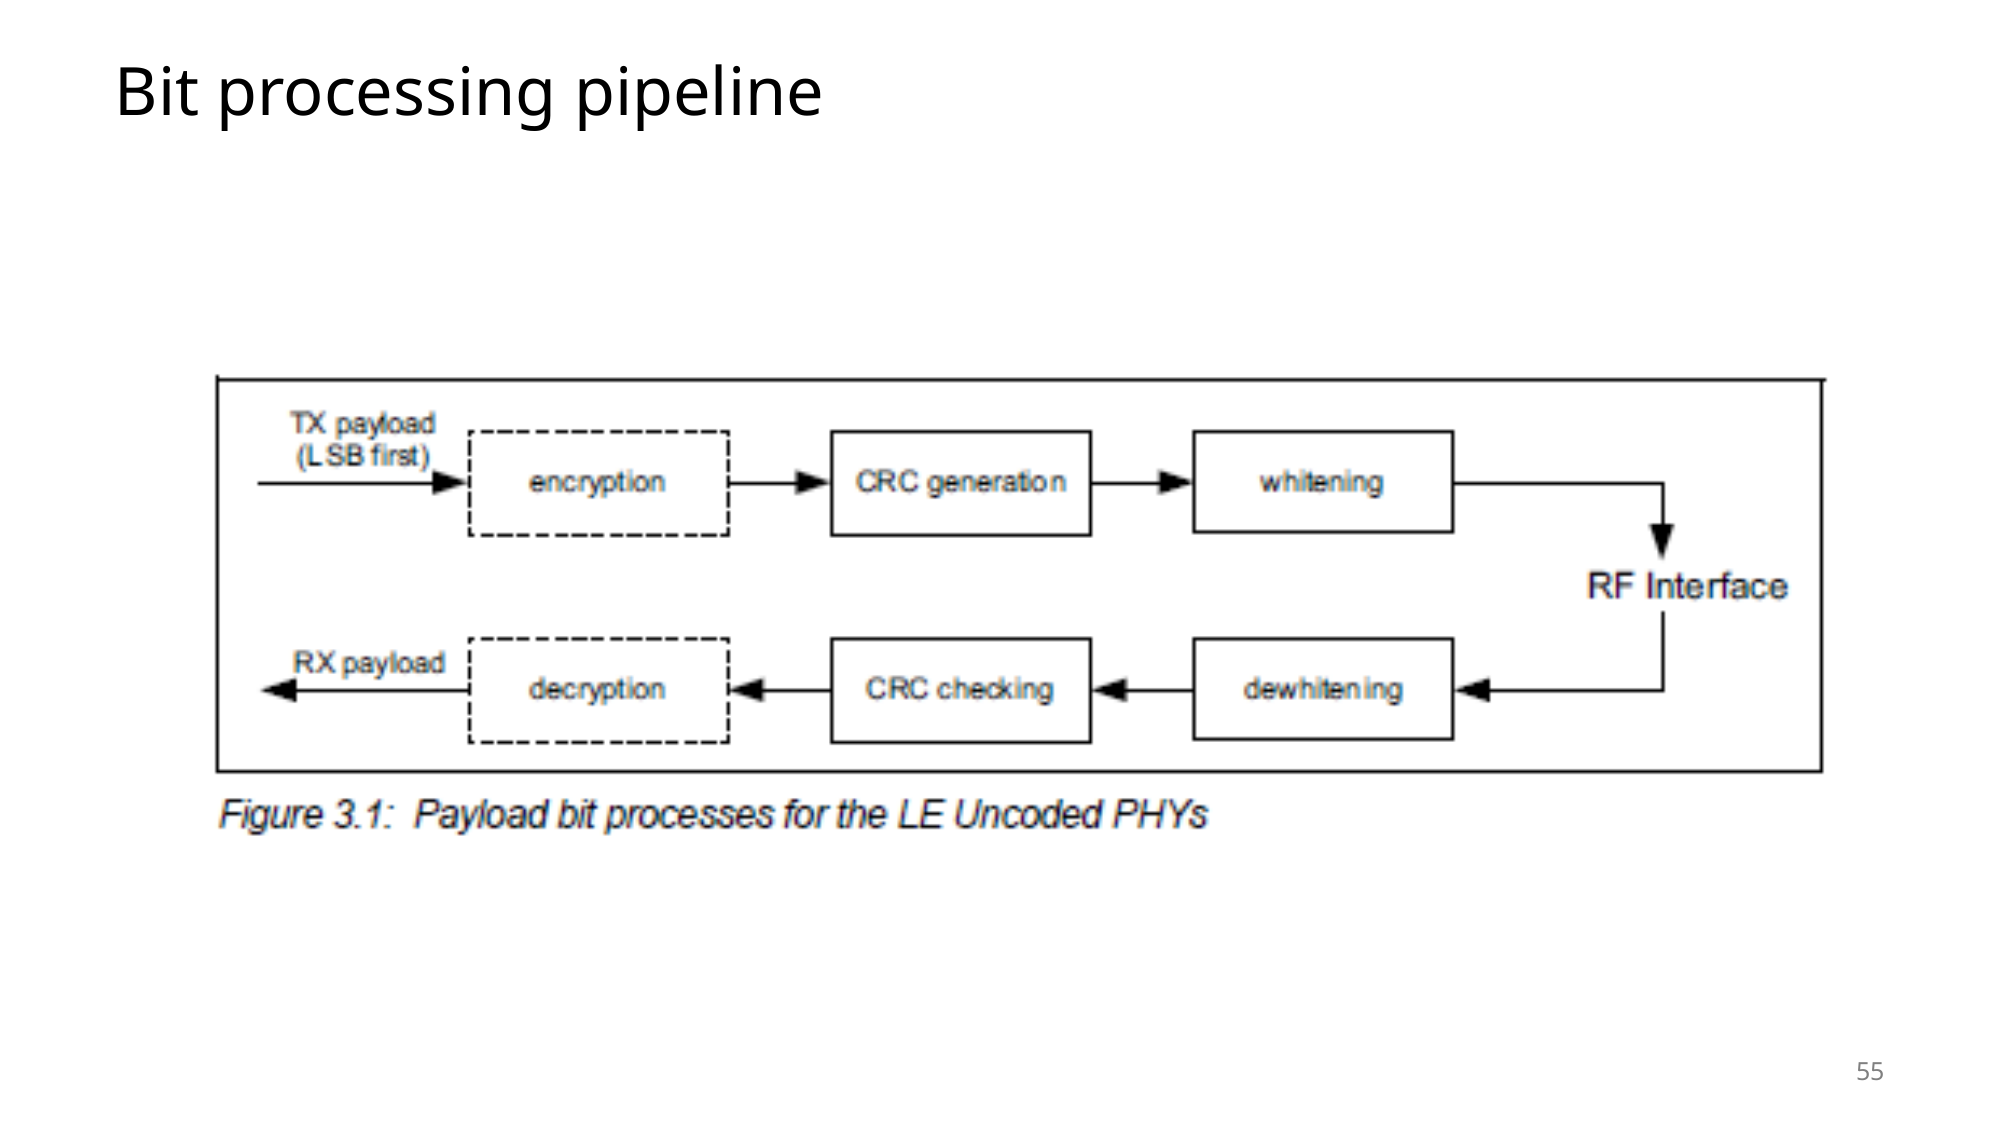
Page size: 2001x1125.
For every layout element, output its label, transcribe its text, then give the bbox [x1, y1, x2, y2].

slide_number 55 [1749, 1042, 1900, 1103]
title Bit processing pipeline [99, 37, 1900, 150]
picture [178, 347, 1863, 853]
